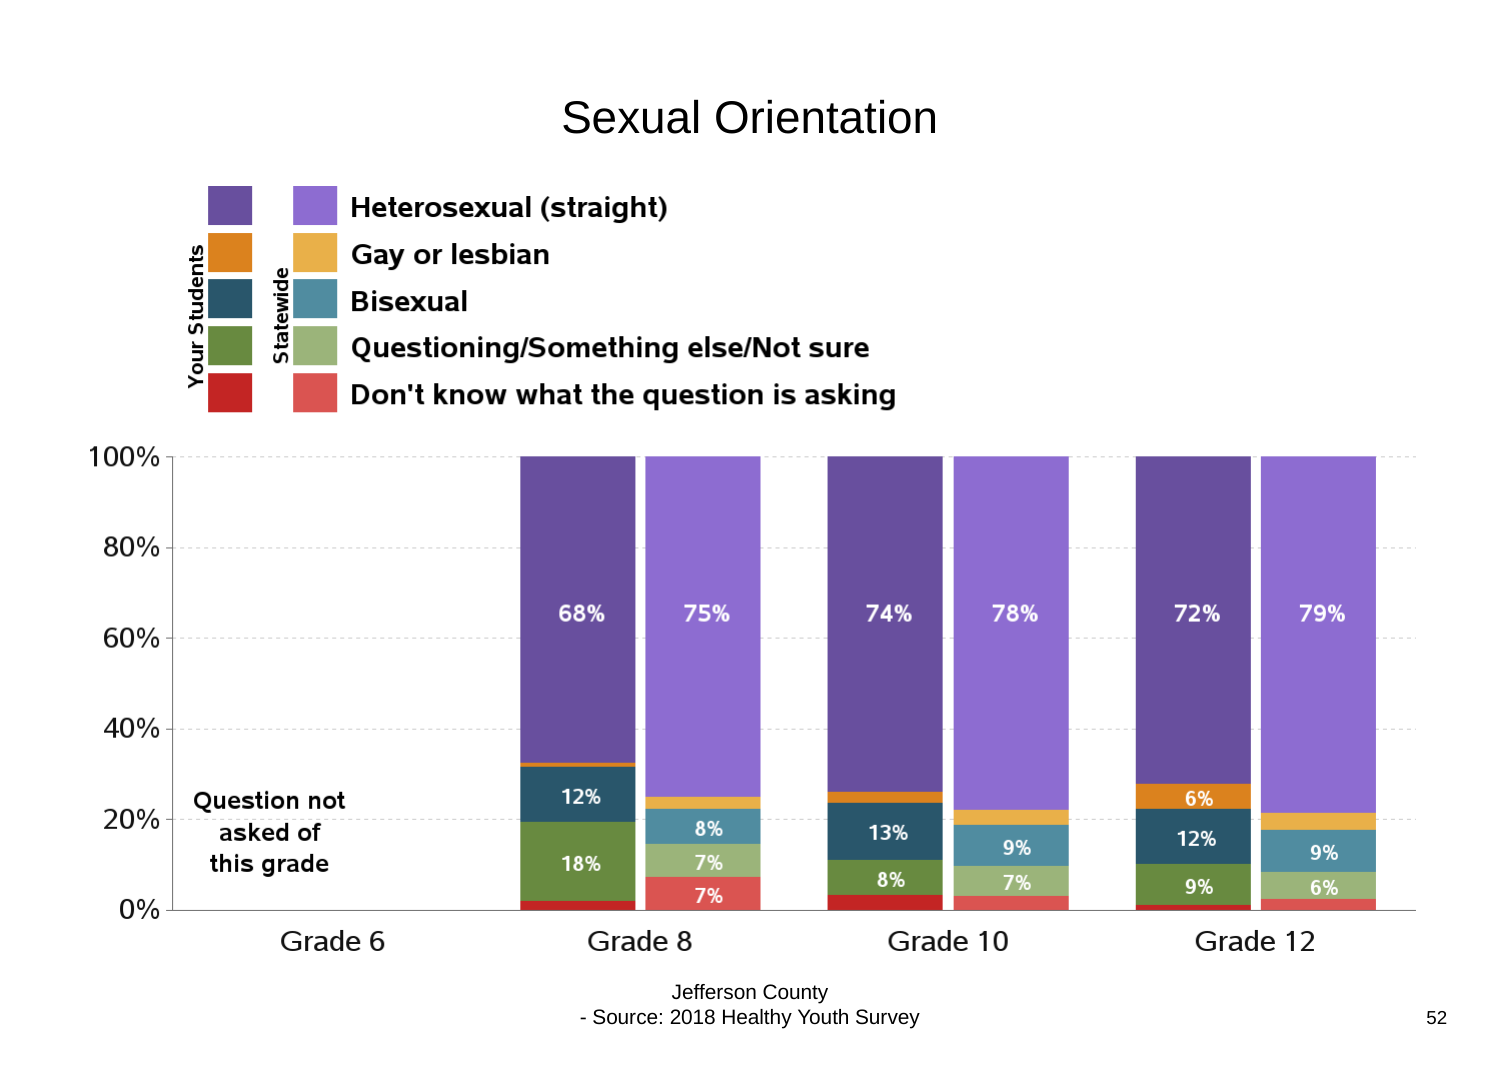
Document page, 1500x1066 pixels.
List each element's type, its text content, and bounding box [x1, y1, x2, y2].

slide_number 52 [1106, 1005, 1463, 1028]
picture [37, 185, 1463, 966]
text_box Sexual Orientation [546, 80, 954, 151]
footer Jefferson County - Source: 2018 Healthy Youth Survey [393, 979, 1107, 1028]
